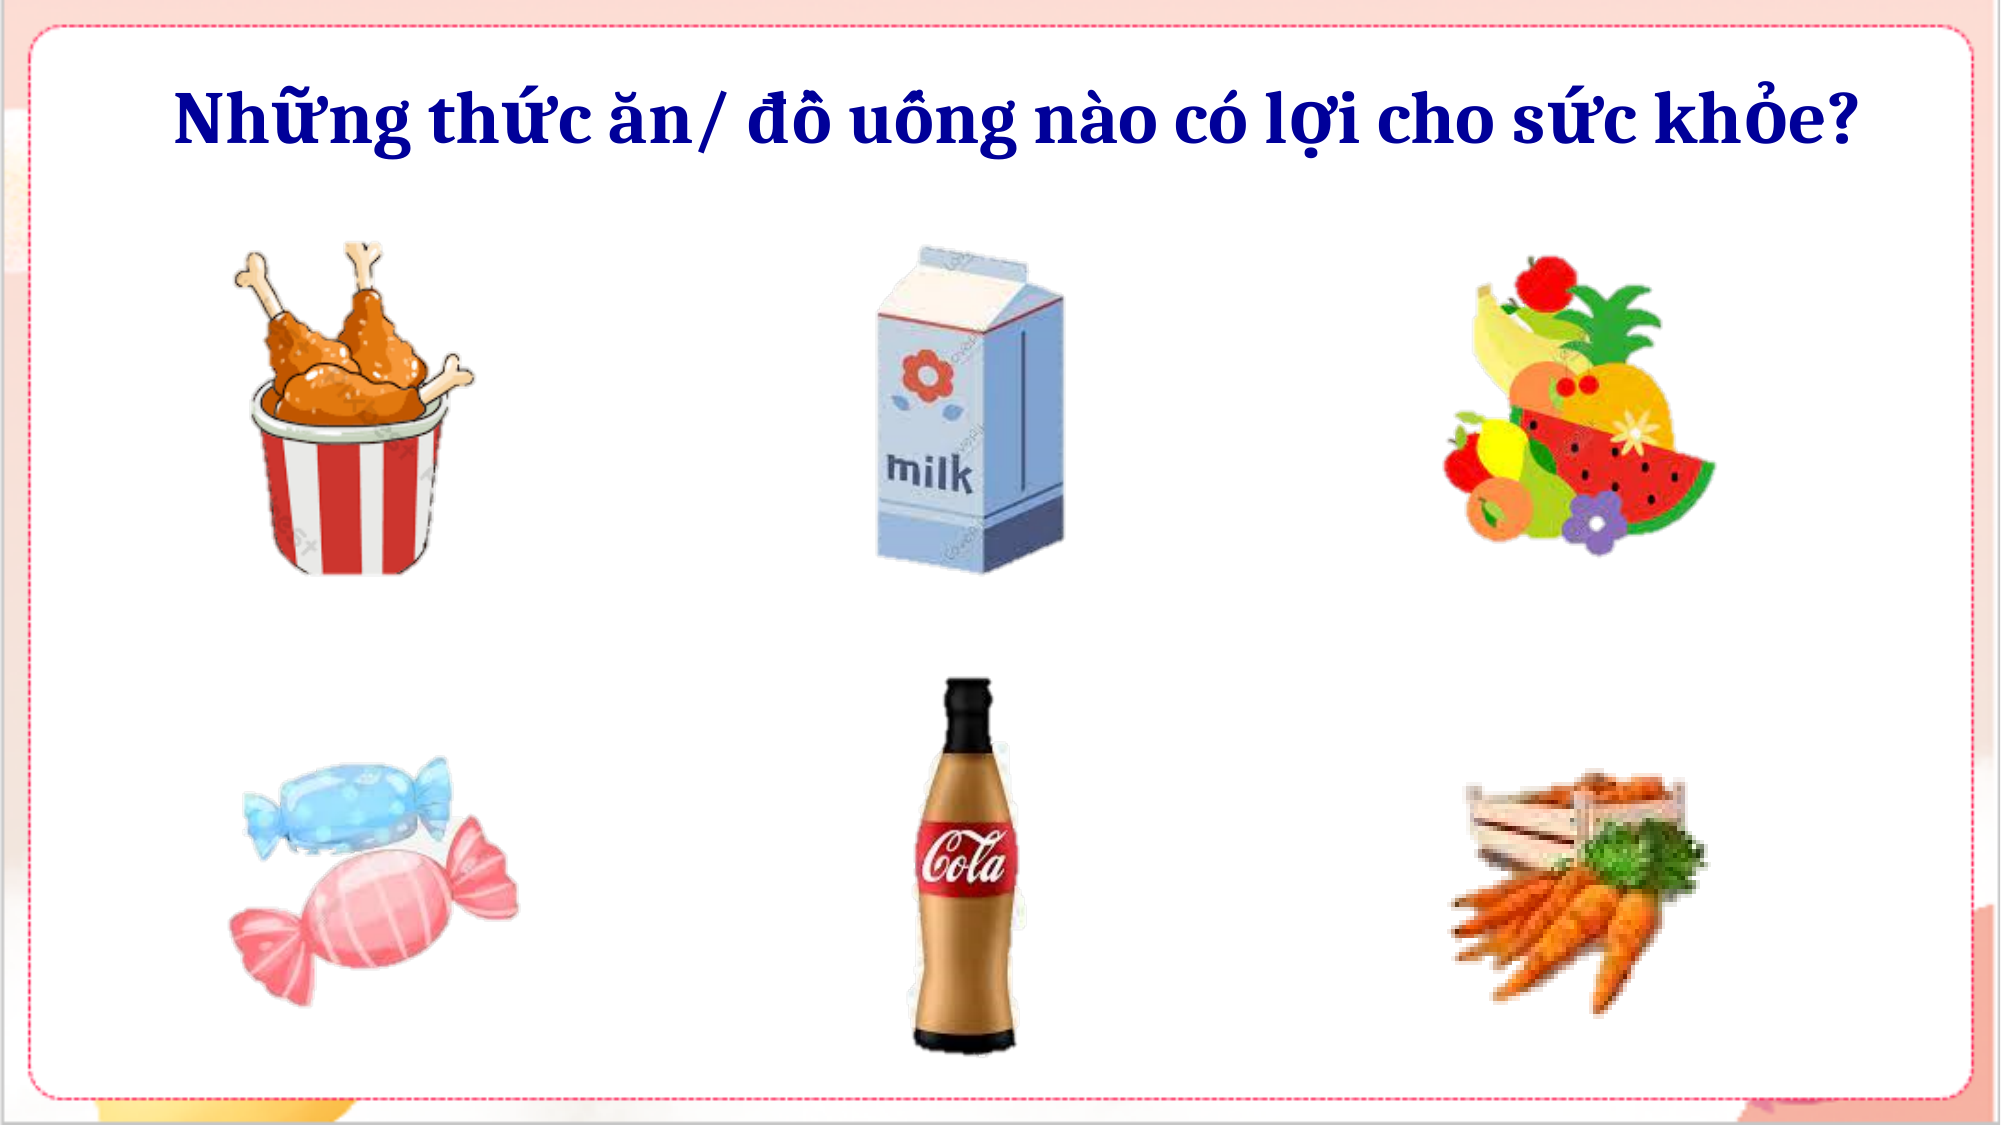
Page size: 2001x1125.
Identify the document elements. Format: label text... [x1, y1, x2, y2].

text_box Những thức ăn/ đồ uống nào có lợi cho sức khỏe? [158, 61, 1968, 167]
picture [0, 0, 2001, 1125]
